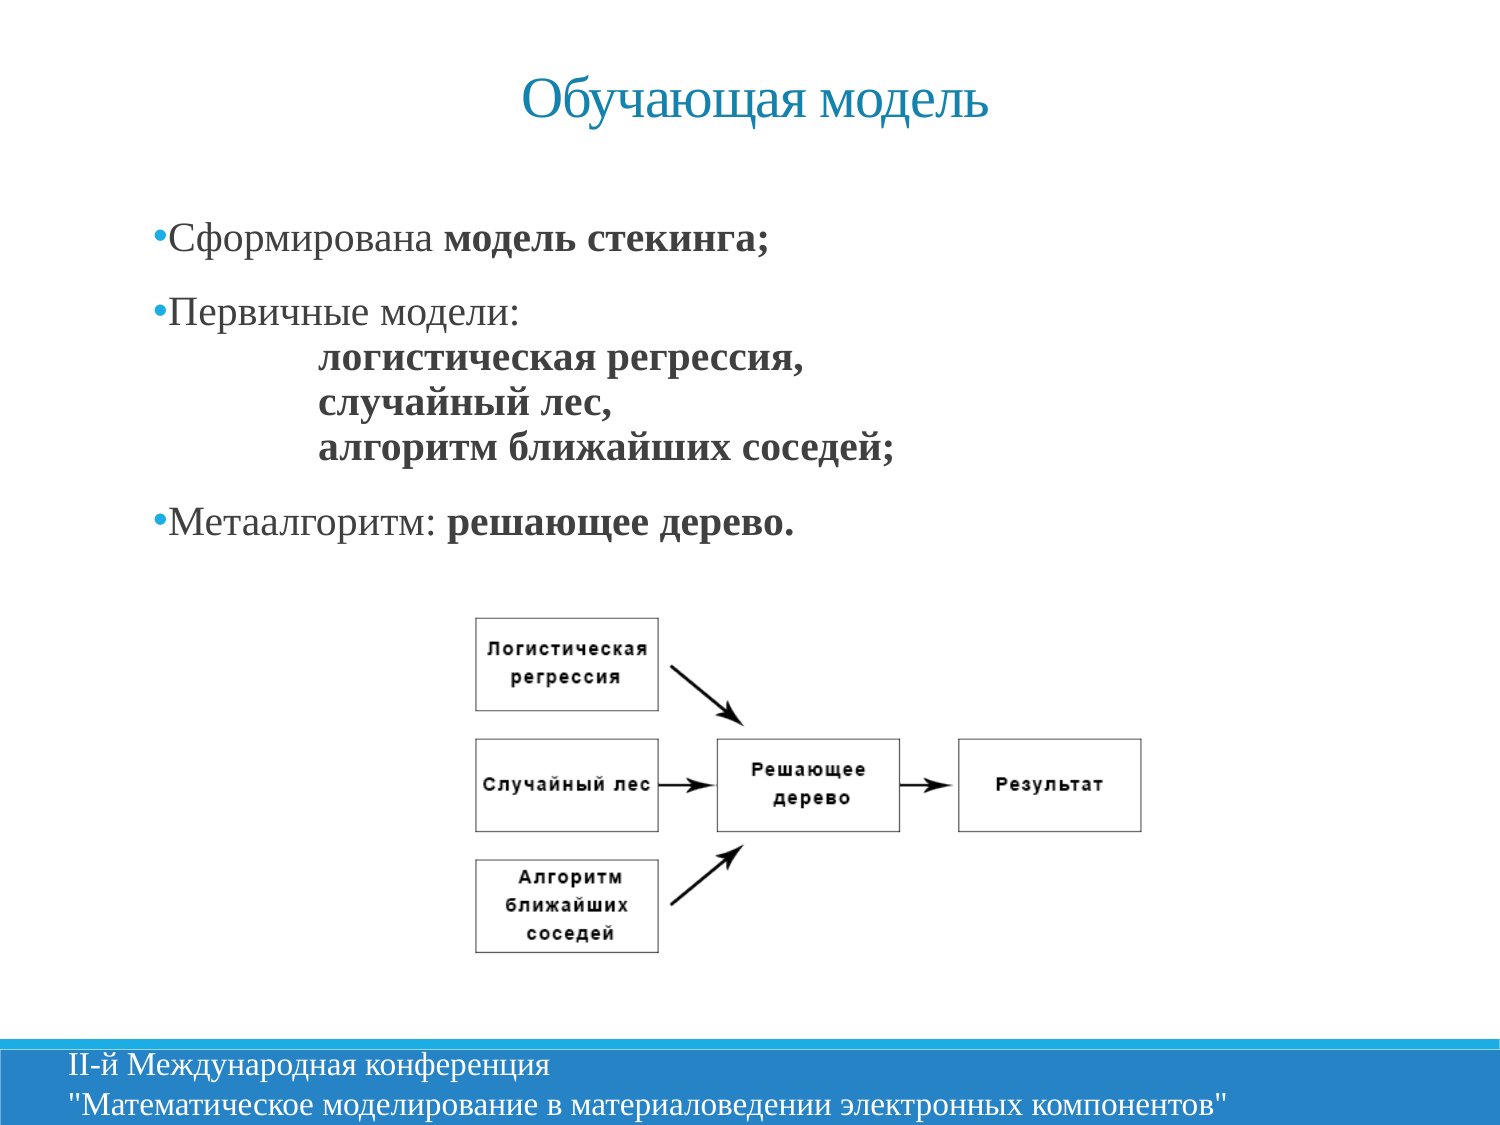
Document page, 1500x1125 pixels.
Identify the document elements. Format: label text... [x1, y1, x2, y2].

text_box Сформирована модель стекинга; Первичные модели: логистическая регрессия, случайный лес, алгоритм ближайших соседей; Метаалгоритм: решающее дерево. [138, 208, 1376, 799]
picture [418, 609, 1213, 965]
text_box Обучающая модель [136, 23, 1375, 138]
text_box II-й Международная конференция "Математическое моделирование в материаловедении электронных компонентов" [53, 1034, 1500, 1125]
